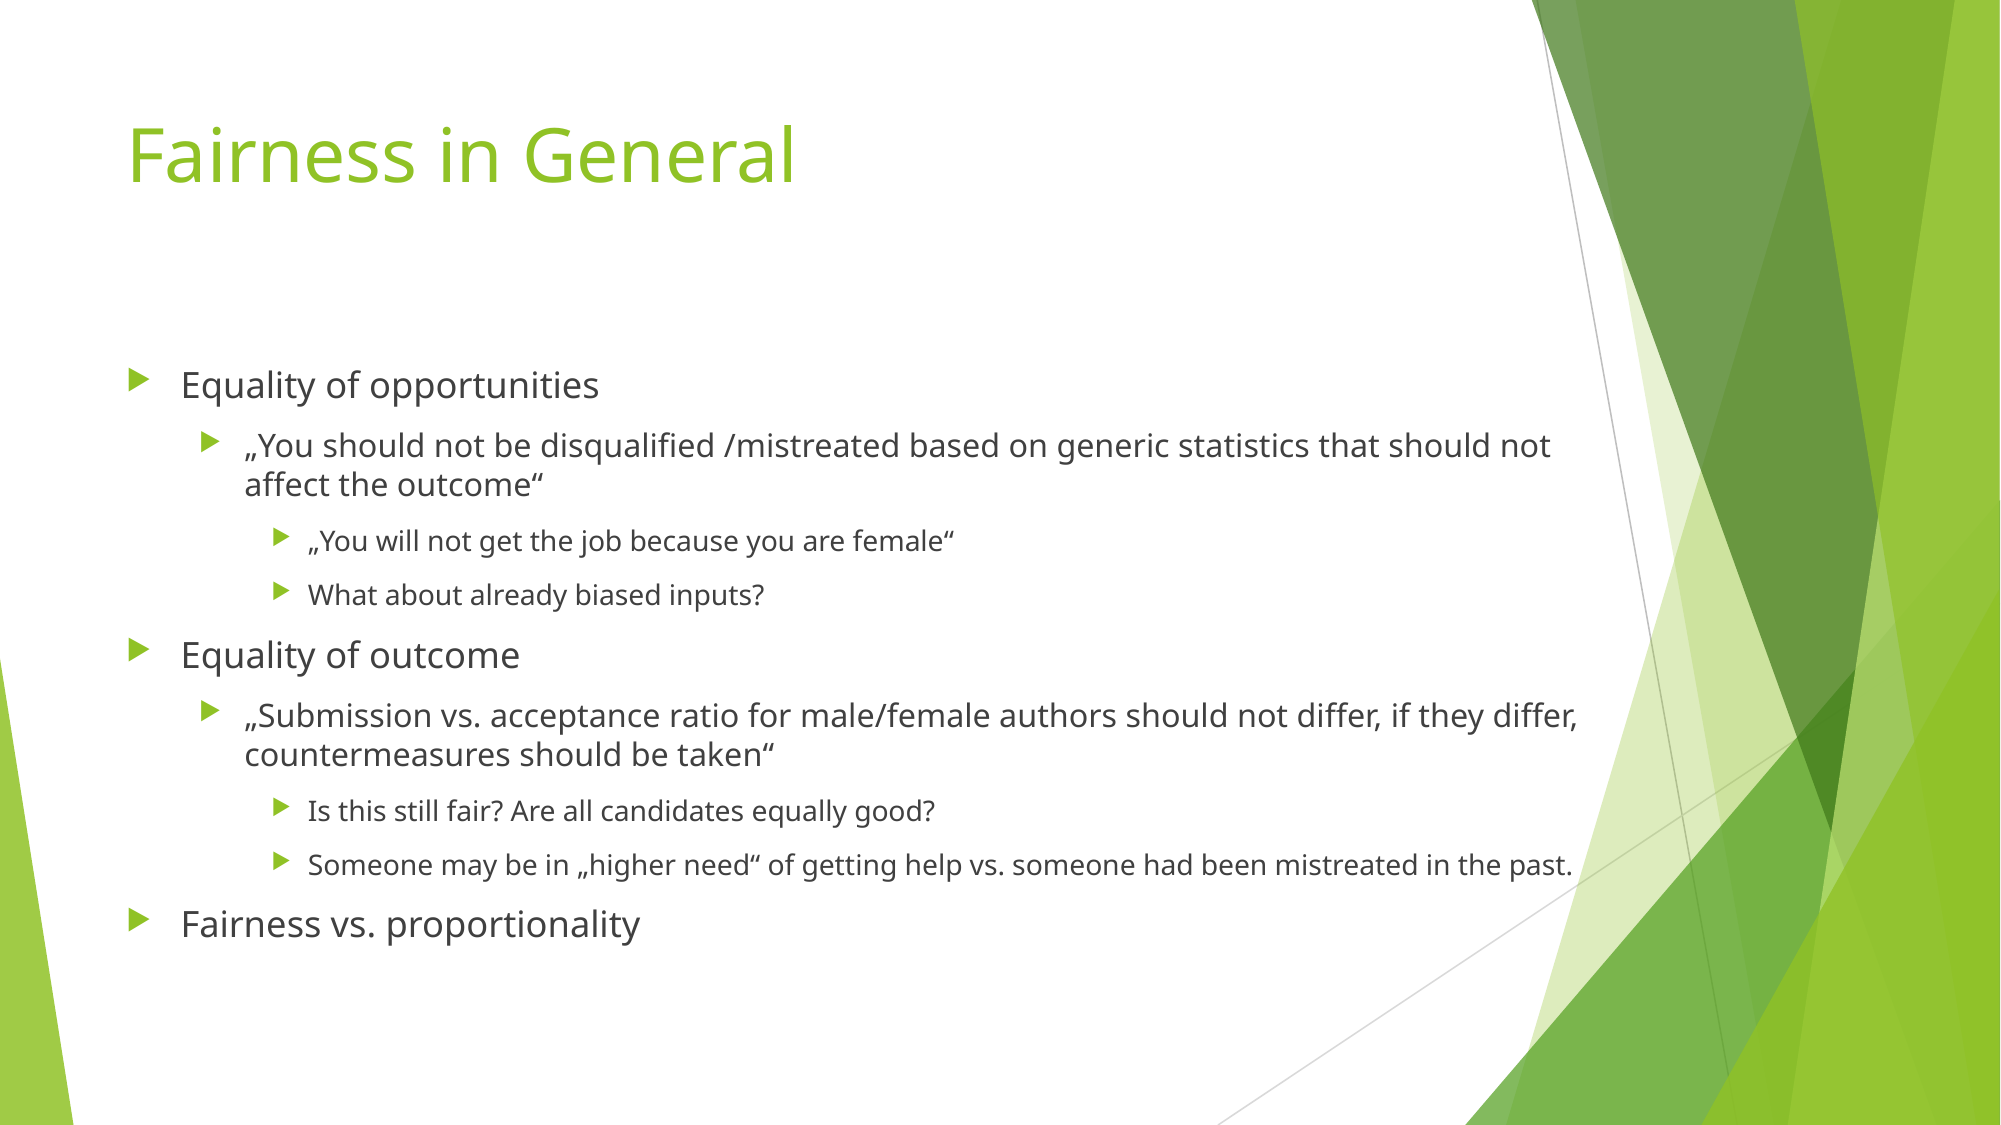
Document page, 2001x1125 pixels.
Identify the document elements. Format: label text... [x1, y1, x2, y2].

title Fairness in General [111, 99, 1522, 317]
list Equality of opportunities „You should not be disqualified /mistreated based on generic statistics that should not affect the outcome“ „You will not get the job because you are female“ What about already biased inputs? Equality of outcome „Submission vs. acceptance ratio for male/female authors should not differ, if they differ, countermeasures should be taken“ Is this still fair? Are all candidates equally good? Someone may be in „higher need“ of getting help vs. someone had been mistreated in the past. Fairness vs. proportionality [111, 354, 1615, 992]
